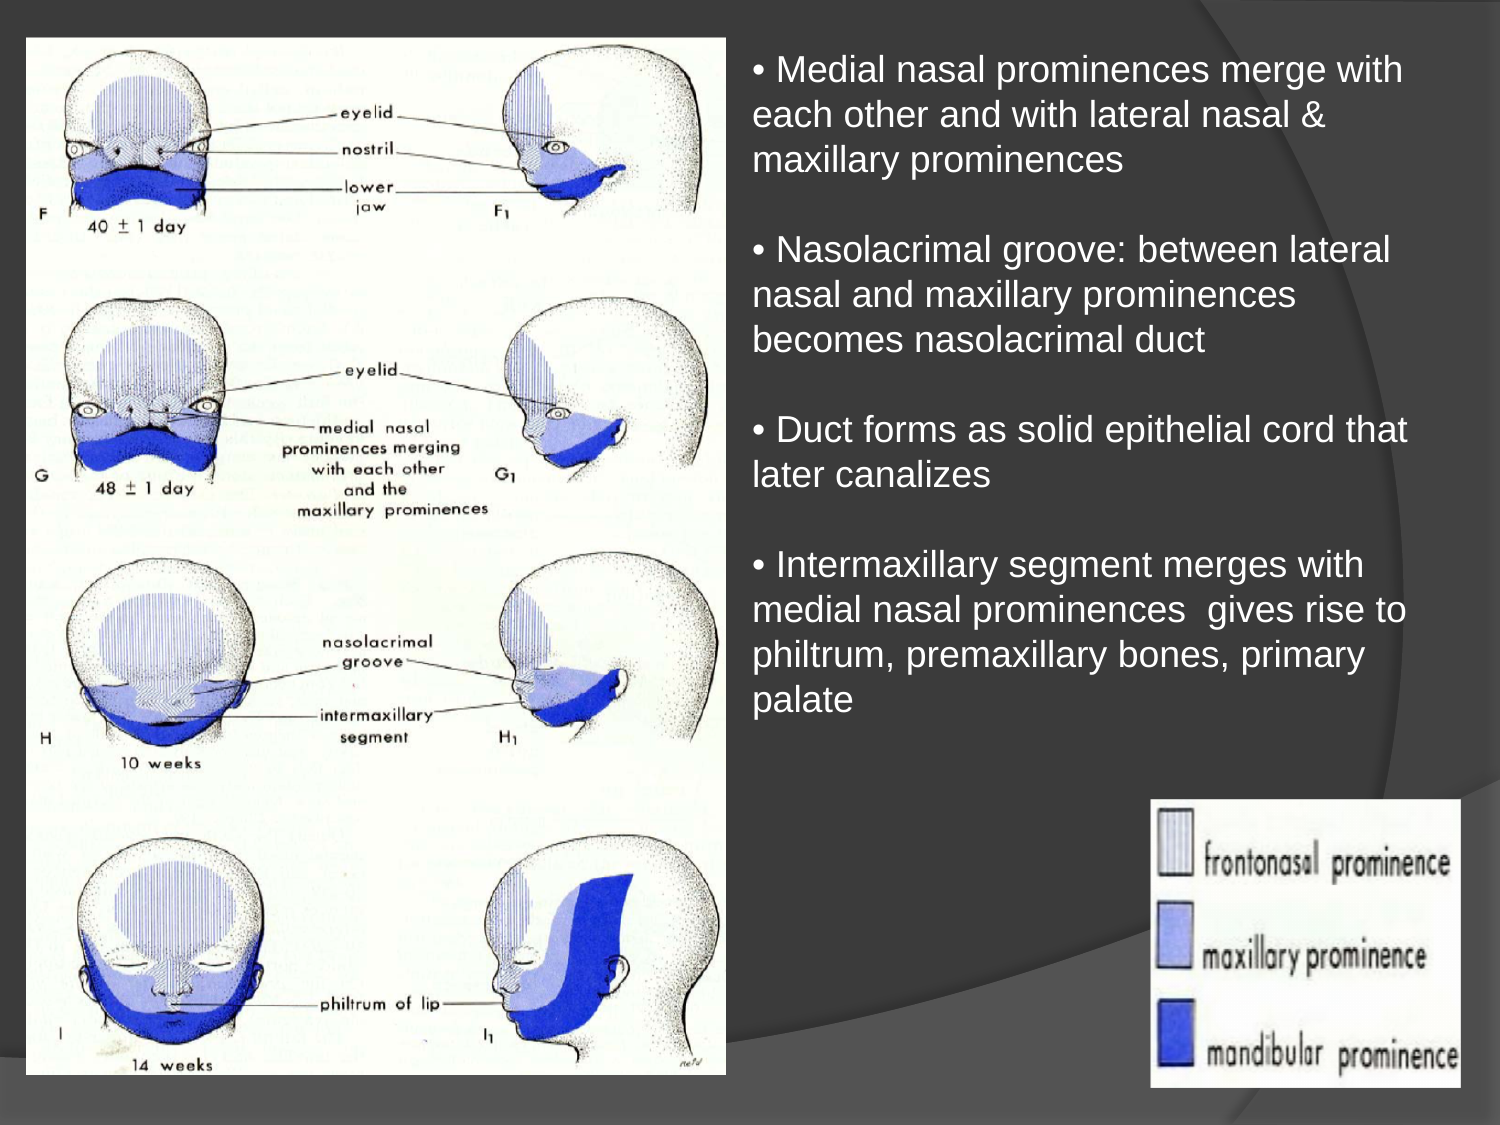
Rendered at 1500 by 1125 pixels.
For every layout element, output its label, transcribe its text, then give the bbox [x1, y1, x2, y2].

picture [1161, 788, 1450, 1100]
picture [26, 915, 726, 1075]
text_box • Medial nasal prominences merge with each other and with lateral nasal & maxillary prominences • Nasolacrimal groove: between lateral nasal and maxillary prominences becomes nasolacrimal duct • Duct forms as solid epithelial cord that later canalizes • Intermaxillary segment merges with medial nasal prominences gives rise to philtrum, premaxillary bones, primary palate [737, 37, 1475, 728]
picture [26, 39, 726, 198]
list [0, 206, 894, 907]
